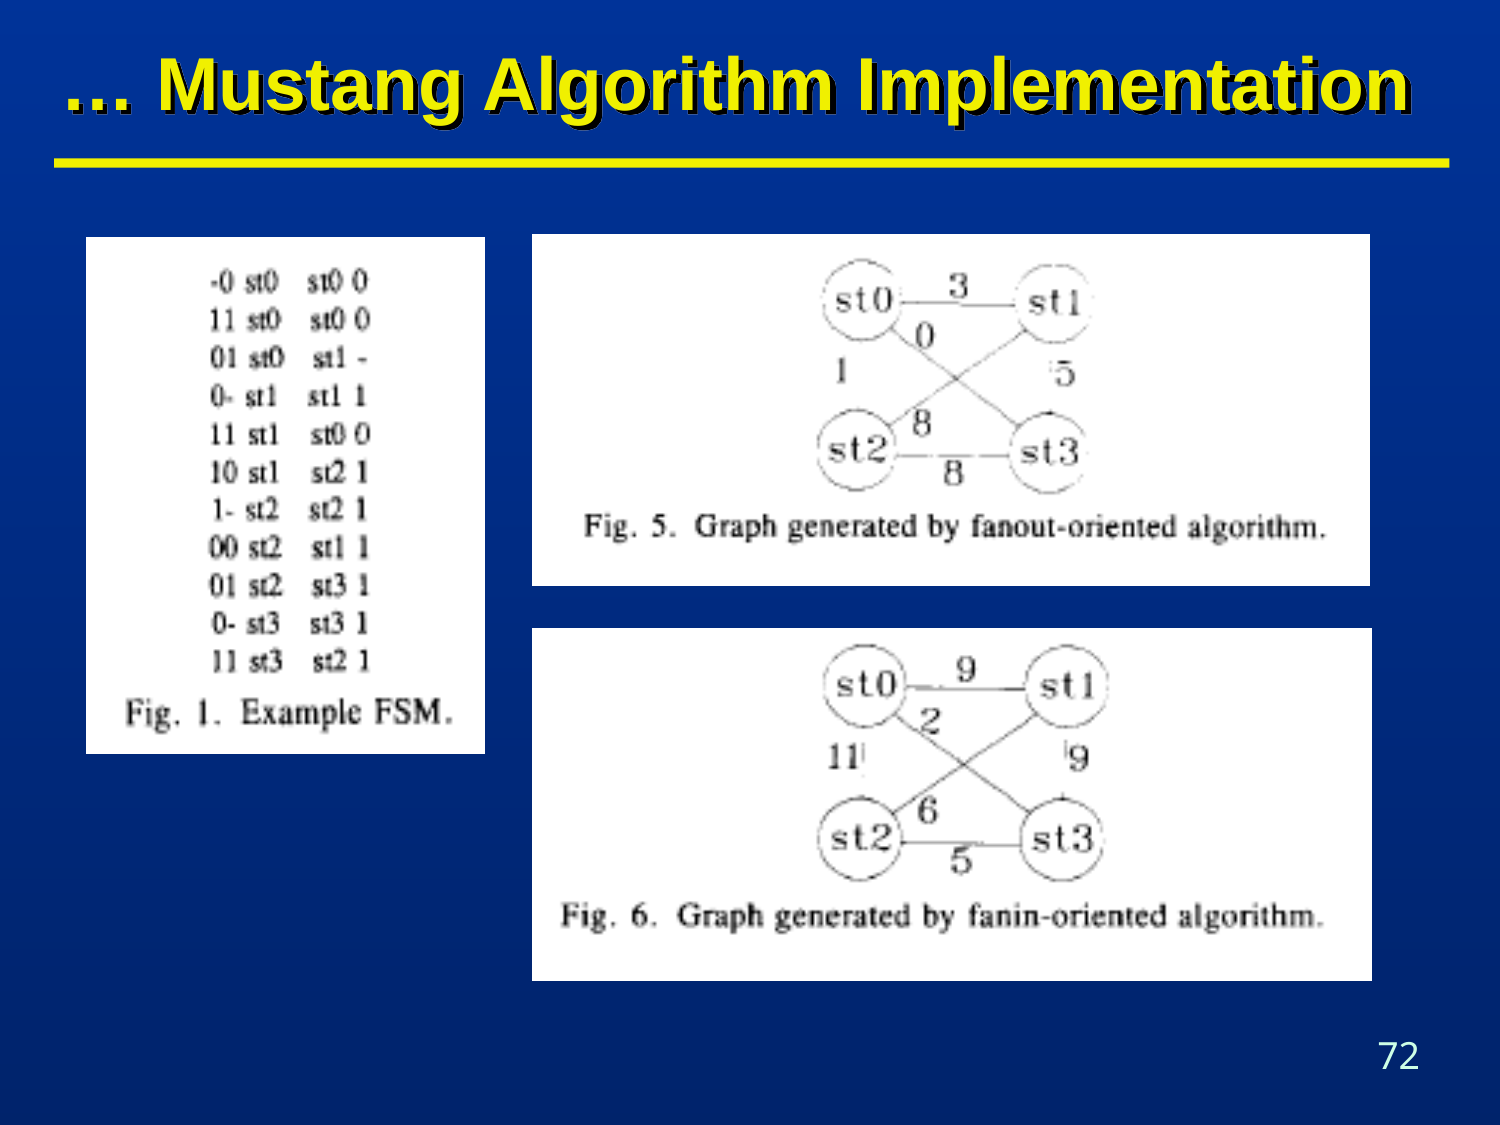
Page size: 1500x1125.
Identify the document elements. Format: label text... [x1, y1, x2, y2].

picture [531, 234, 1370, 586]
title … Mustang Algorithm Implementation [46, 33, 1455, 139]
picture [85, 237, 485, 754]
picture [531, 628, 1372, 981]
